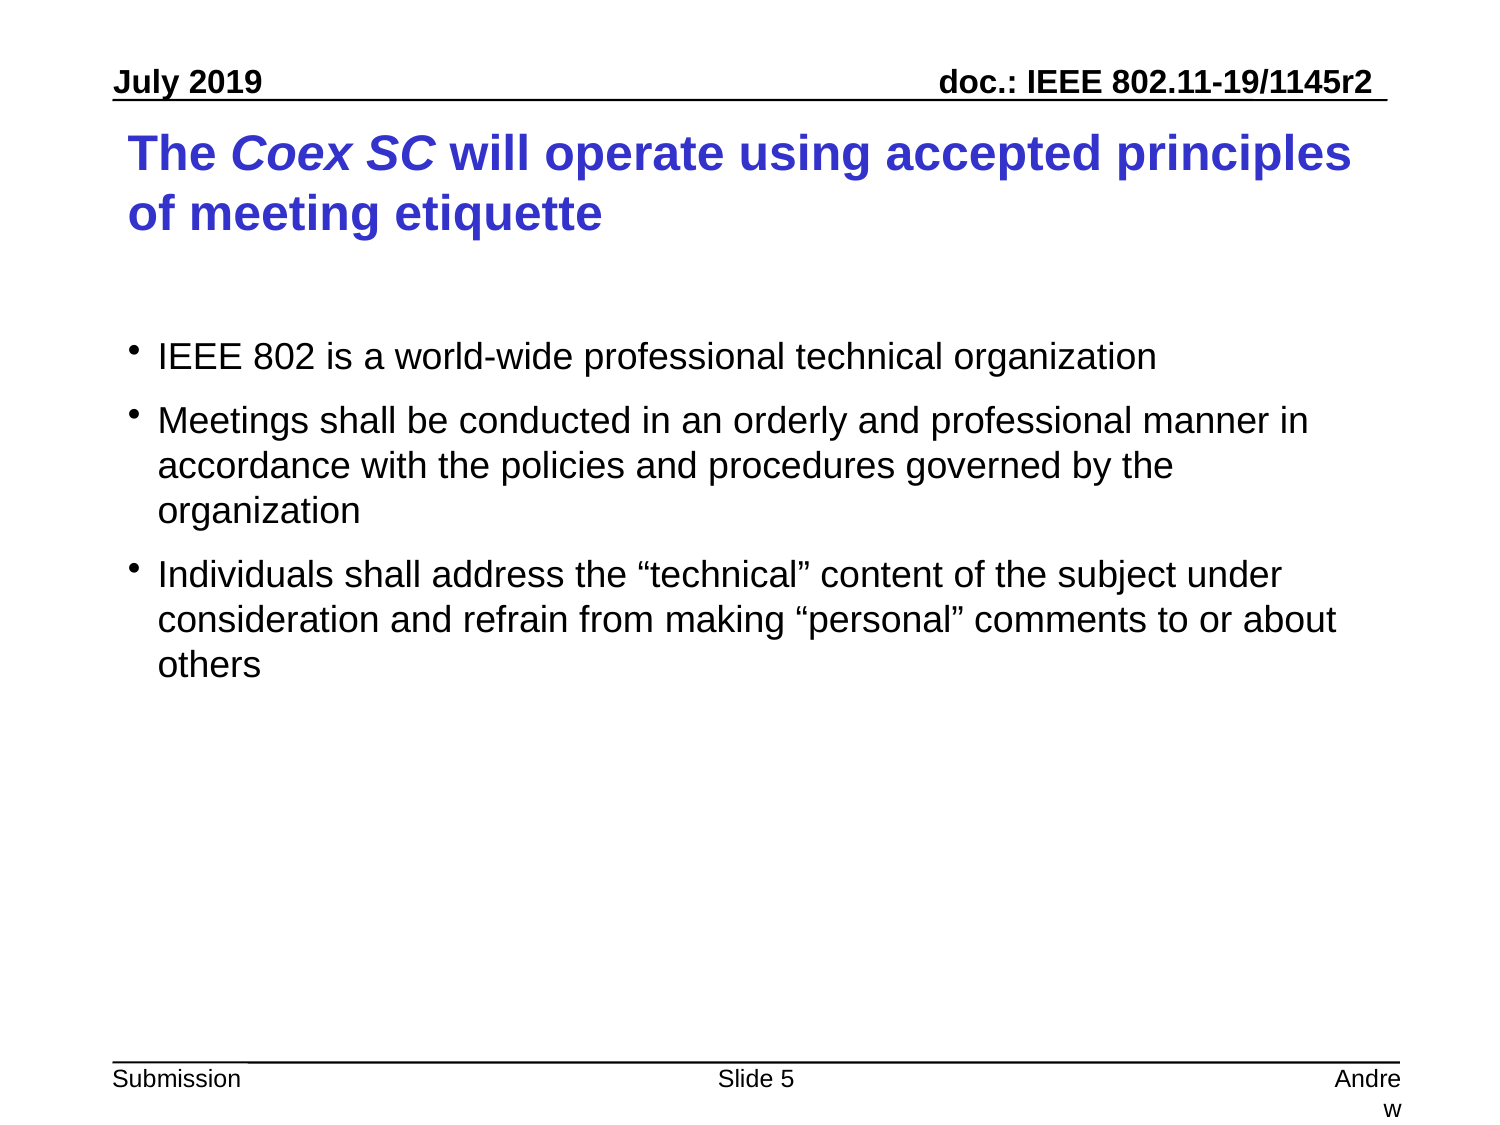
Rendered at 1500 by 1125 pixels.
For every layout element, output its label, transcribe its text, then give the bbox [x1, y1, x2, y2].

title The Coex SC will operate using accepted principles of meeting etiquette [112, 112, 1388, 288]
slide_number Slide 5 [709, 1061, 803, 1093]
footer Andrew Myles, Cisco [1320, 1061, 1402, 1093]
list IEEE 802 is a world-wide professional technical organization Meetings shall be conducted in an orderly and professional manner in accordance with the policies and procedures governed by the organization Individuals shall address the “technical” content of the subject under consideration and refrain from making “personal” comments to or about others [112, 324, 1388, 1000]
